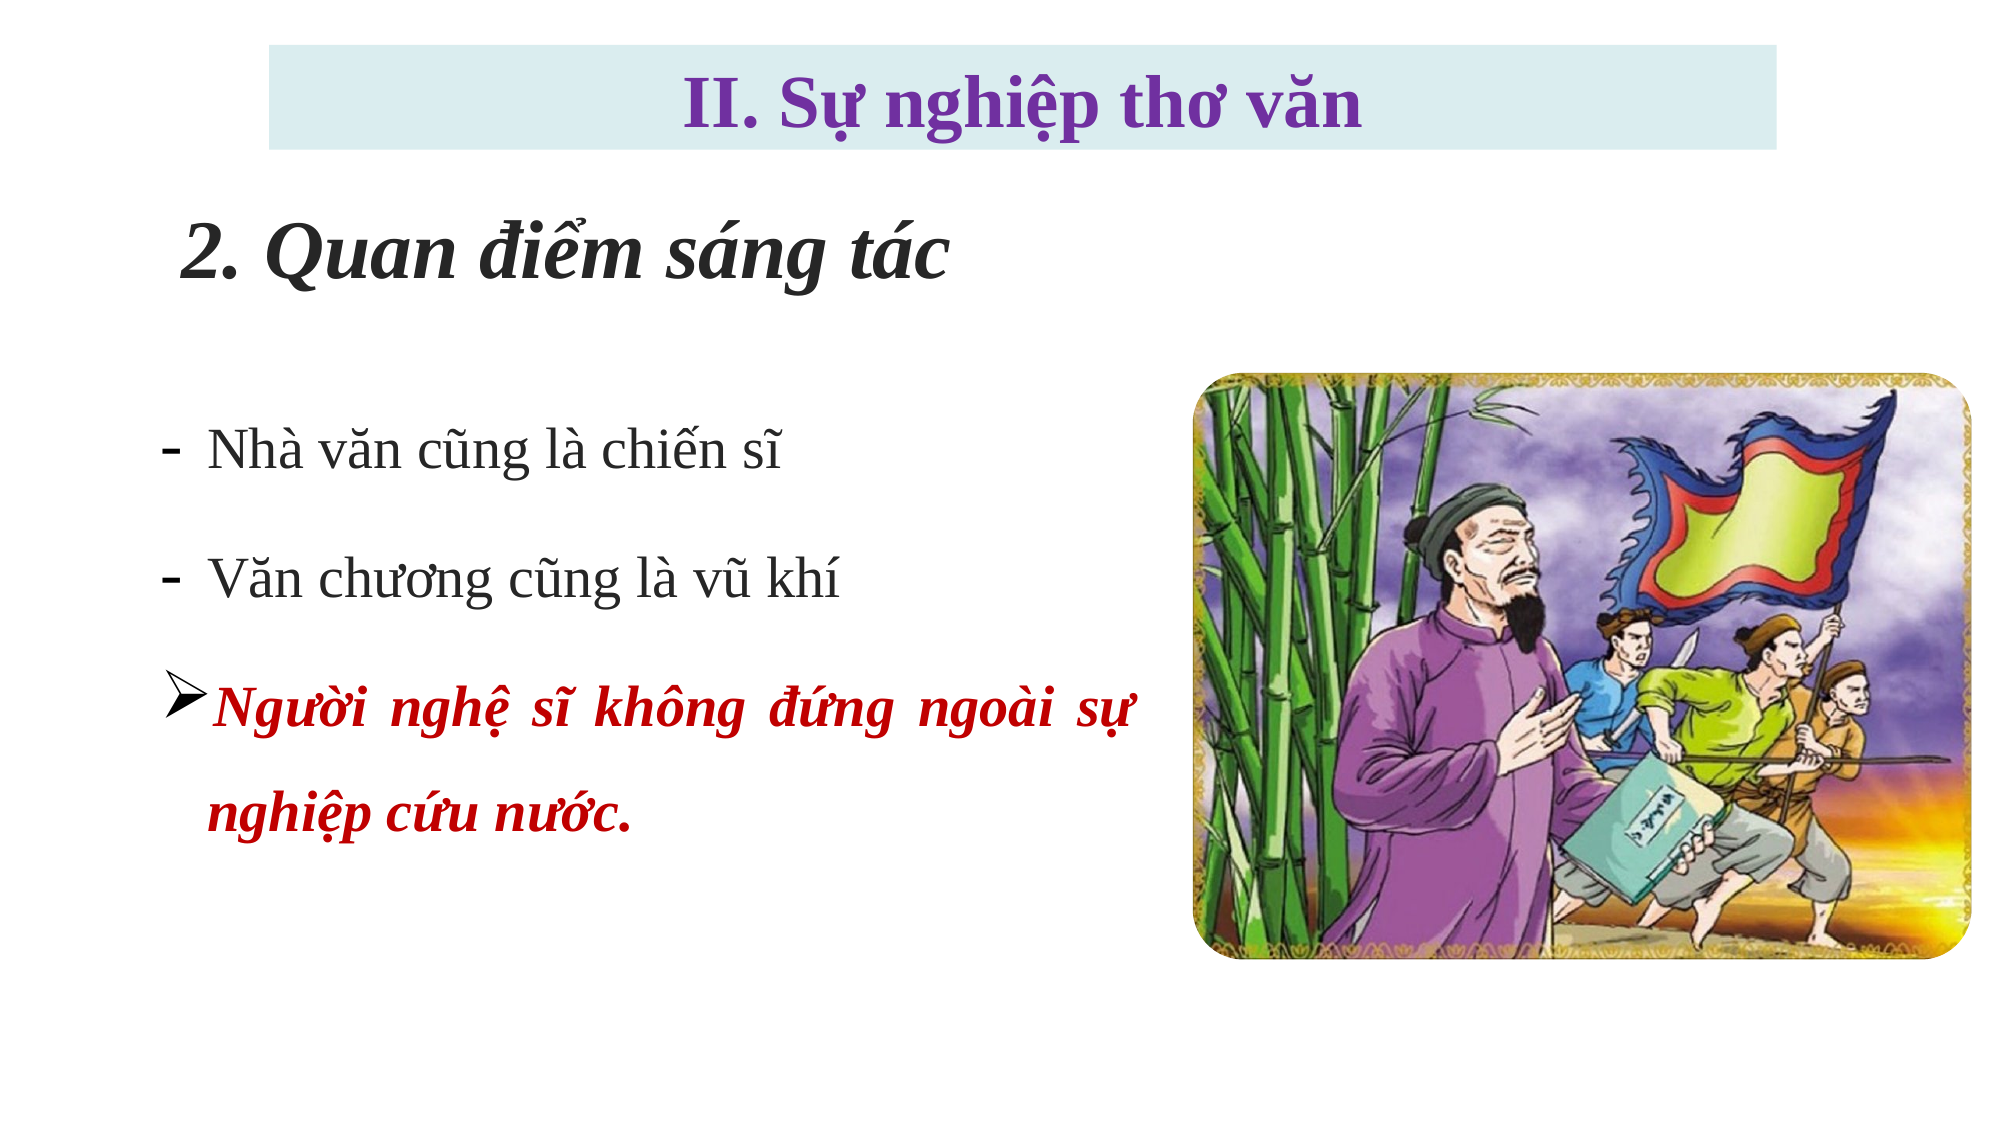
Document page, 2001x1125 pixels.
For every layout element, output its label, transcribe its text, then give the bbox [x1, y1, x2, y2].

title 2. Quan điểm sáng tác [165, 137, 1741, 352]
list Nhà văn cũng là chiến sĩ Văn chương cũng là vũ khí Người nghệ sĩ không đứng ngoài sự nghiệp cứu nước. [145, 367, 1151, 913]
text_box II. Sự nghiệp thơ văn [269, 44, 1777, 150]
picture [1192, 372, 1972, 960]
